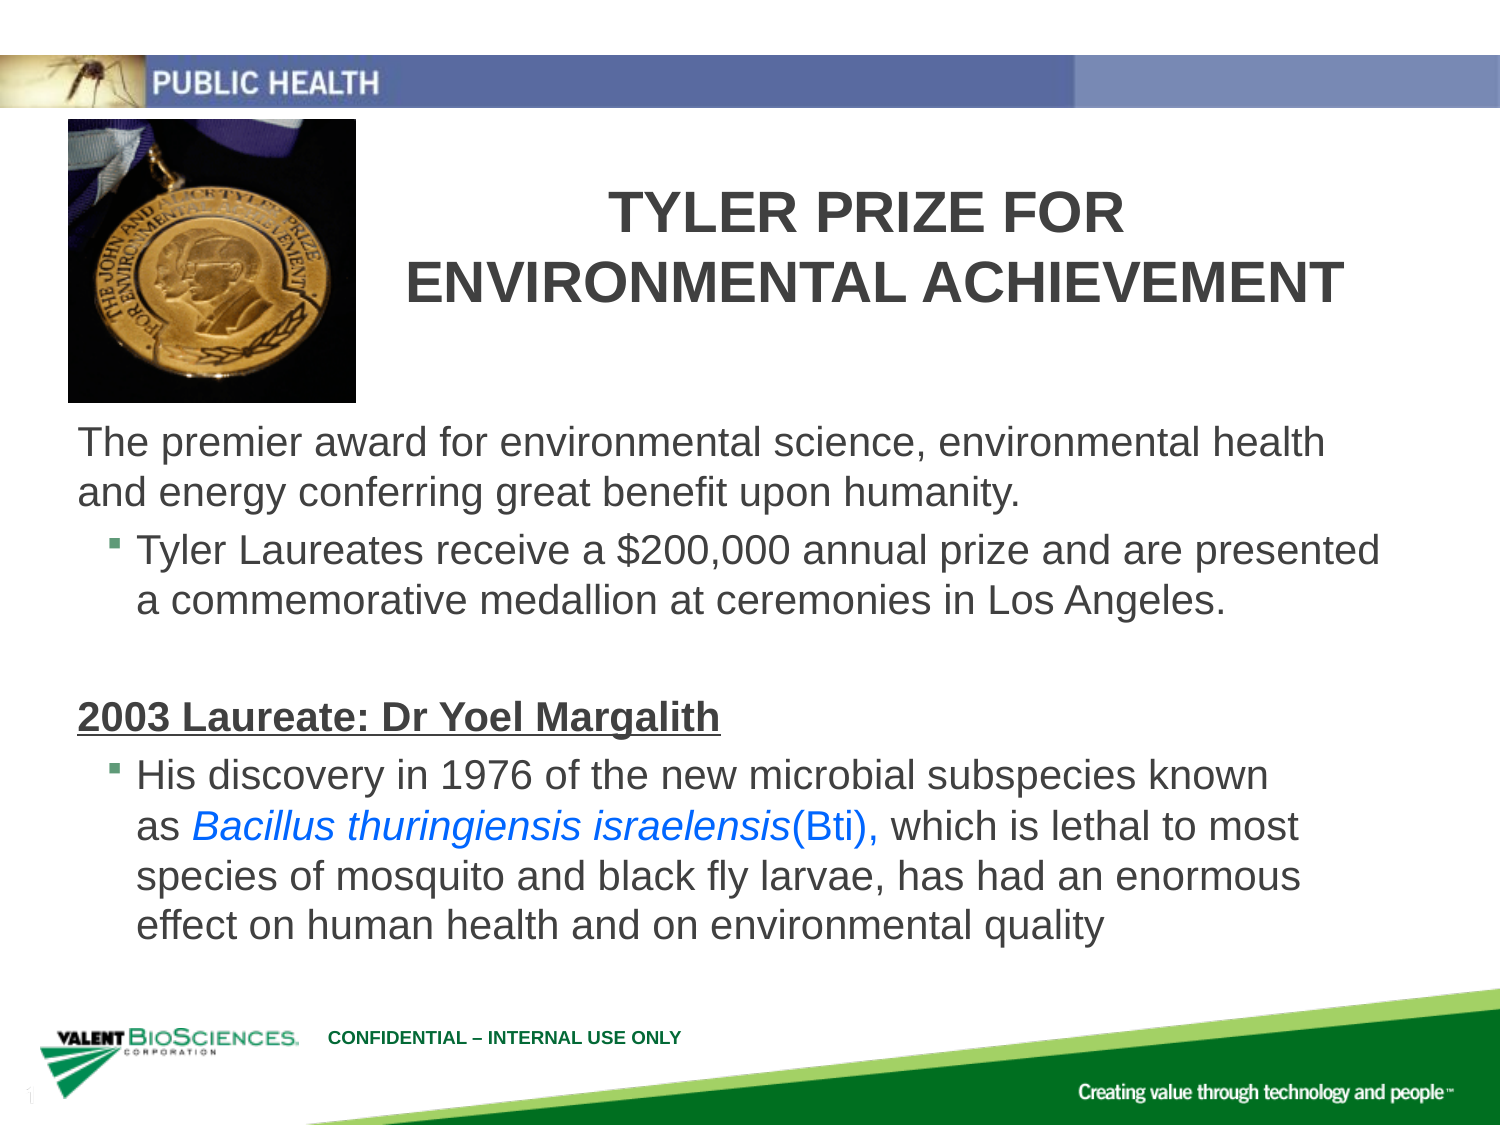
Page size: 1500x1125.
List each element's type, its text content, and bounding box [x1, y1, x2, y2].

picture [0, 0, 1500, 1125]
list The premier award for environmental science, environmental health and energy conferring great benefit upon humanity. Tyler Laureates receive a $200,000 annual prize and are presented a commemorative medallion at ceremonies in Los Angeles. 2003 Laureate: Dr Yoel Margalith His discovery in 1976 of the new microbial subspecies known as Bacillus thuringiensis israelensis(Bti), which is lethal to most species of mosquito and black fly larvae, has had an enormous effect on human health and on environmental quality [62, 407, 1413, 975]
title Tyler Prize for Environmental Achievement [362, 150, 1500, 338]
